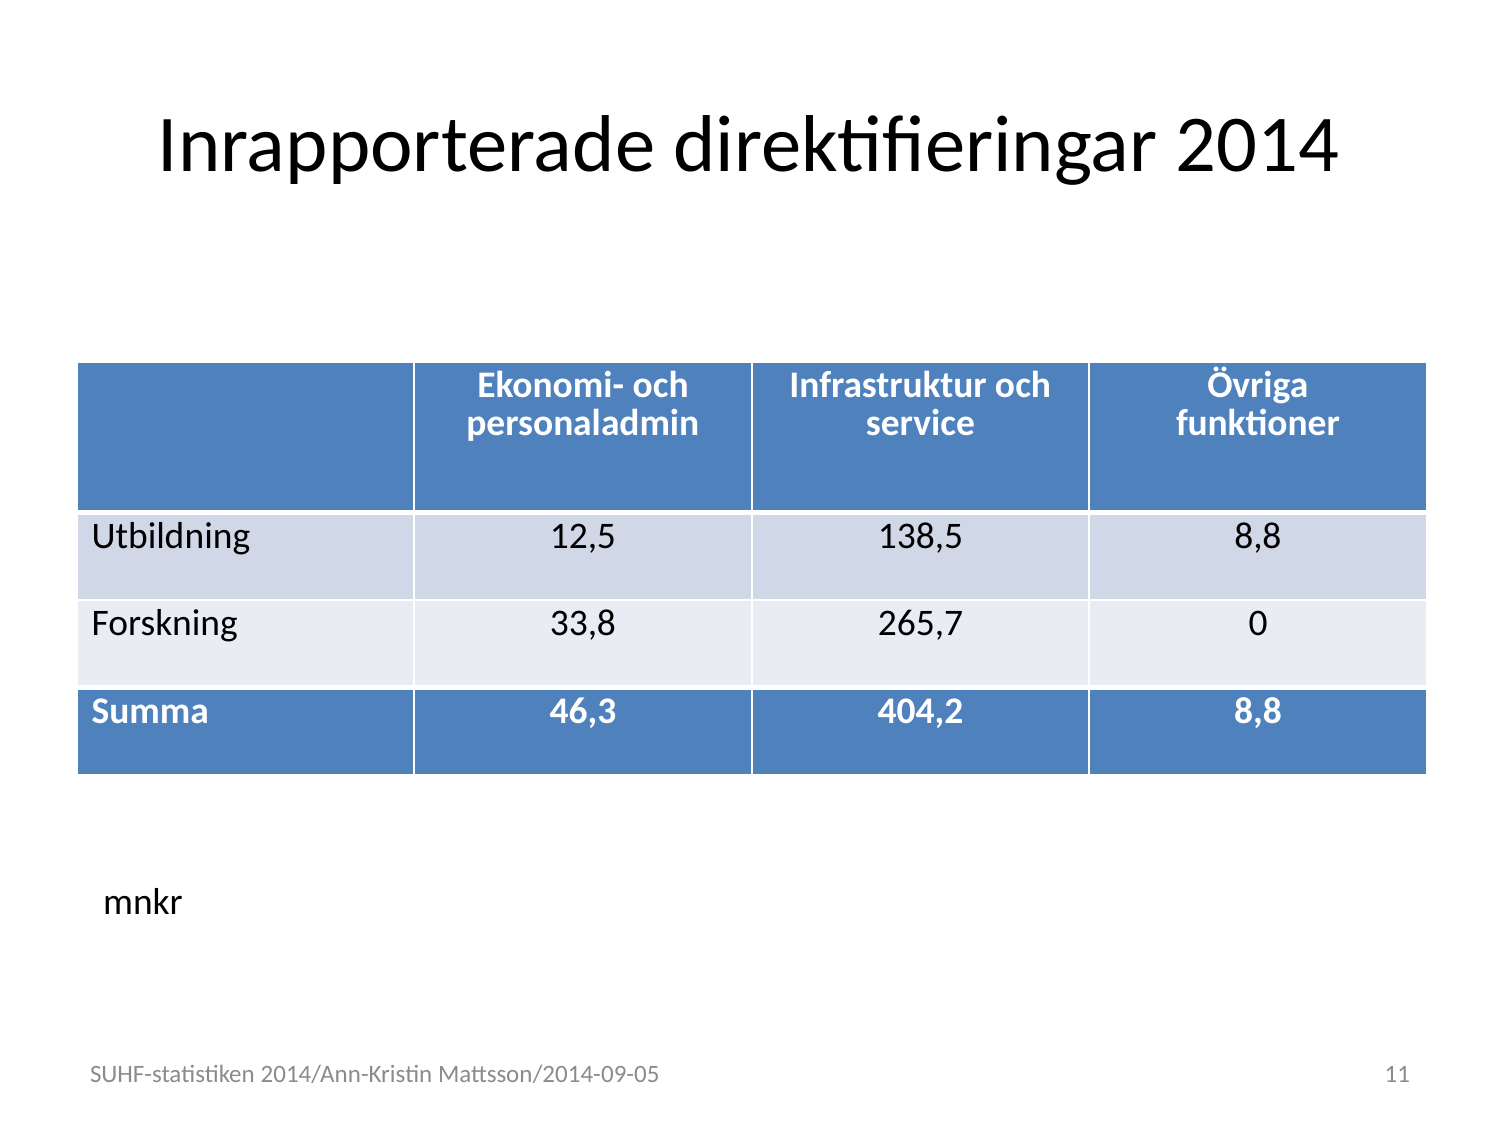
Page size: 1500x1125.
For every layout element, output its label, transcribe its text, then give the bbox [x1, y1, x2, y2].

table_header Infrastruktur och service [753, 363, 1088, 510]
table_cell 33,8 [415, 601, 751, 685]
table_cell 265,7 [753, 601, 1088, 685]
table_cell Summa [78, 690, 413, 774]
table_cell 0 [1090, 601, 1426, 685]
table_header [78, 363, 413, 510]
text_box mnkr [88, 869, 207, 930]
slide_number 11 [1074, 1042, 1425, 1103]
title Inrapporterade direktifieringar 2014 [75, 45, 1425, 233]
table_cell Utbildning [78, 515, 413, 599]
table_cell 8,8 [1090, 690, 1426, 774]
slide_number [75, 1042, 691, 1103]
table_header Övriga funktioner [1090, 363, 1426, 510]
table_header Ekonomi- och personaladmin [415, 363, 751, 510]
table_cell 12,5 [415, 515, 751, 599]
table_cell 404,2 [753, 690, 1088, 774]
table_cell Forskning [78, 601, 413, 685]
table_cell 46,3 [415, 690, 751, 774]
table_cell 138,5 [753, 515, 1088, 599]
table_cell 8,8 [1090, 515, 1426, 599]
